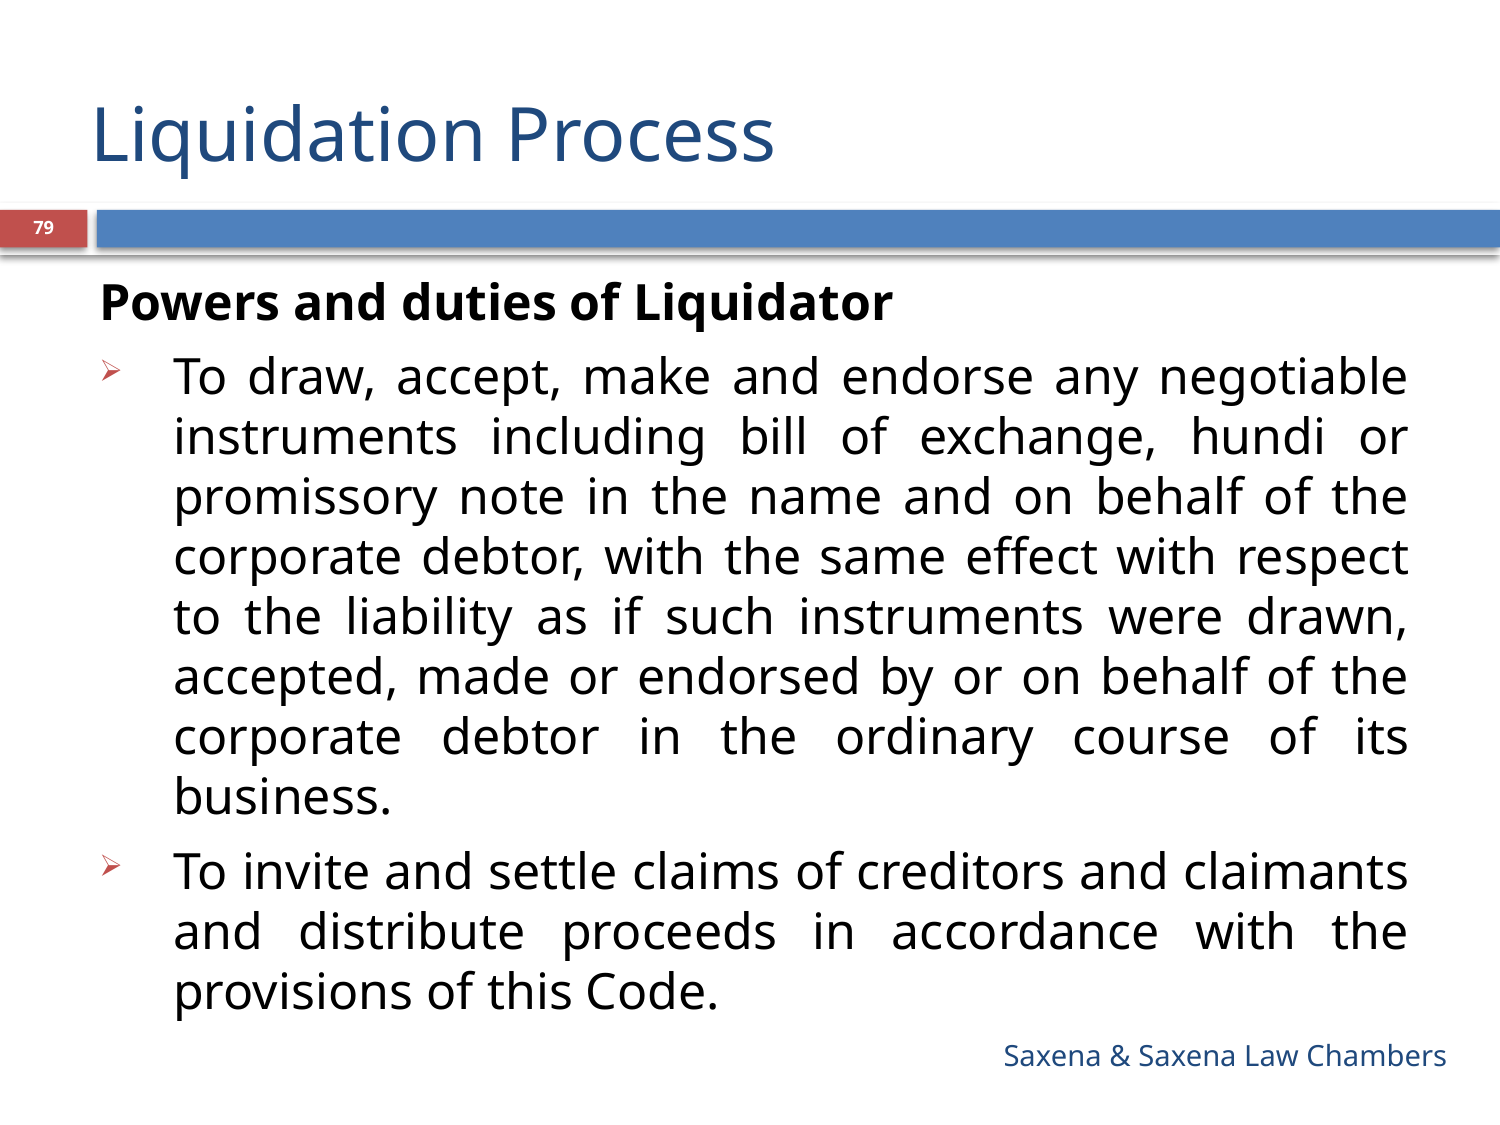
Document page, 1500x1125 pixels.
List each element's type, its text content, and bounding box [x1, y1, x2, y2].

title Liquidation Process [74, 62, 1426, 201]
list Powers and duties of Liquidator To draw, accept, make and endorse any negotiable instruments including bill of exchange, hundi or promissory note in the name and on behalf of the corporate debtor, with the same effect with respect to the liability as if such instruments were drawn, accepted, made or endorsed by or on behalf of the corporate debtor in the ordinary course of its business. To invite and settle claims of creditors and claimants and distribute proceeds in accordance with the provisions of this Code. [74, 262, 1426, 988]
footer Saxena & Saxena Law Chambers [99, 1025, 1463, 1085]
slide_number 79 [0, 208, 88, 249]
